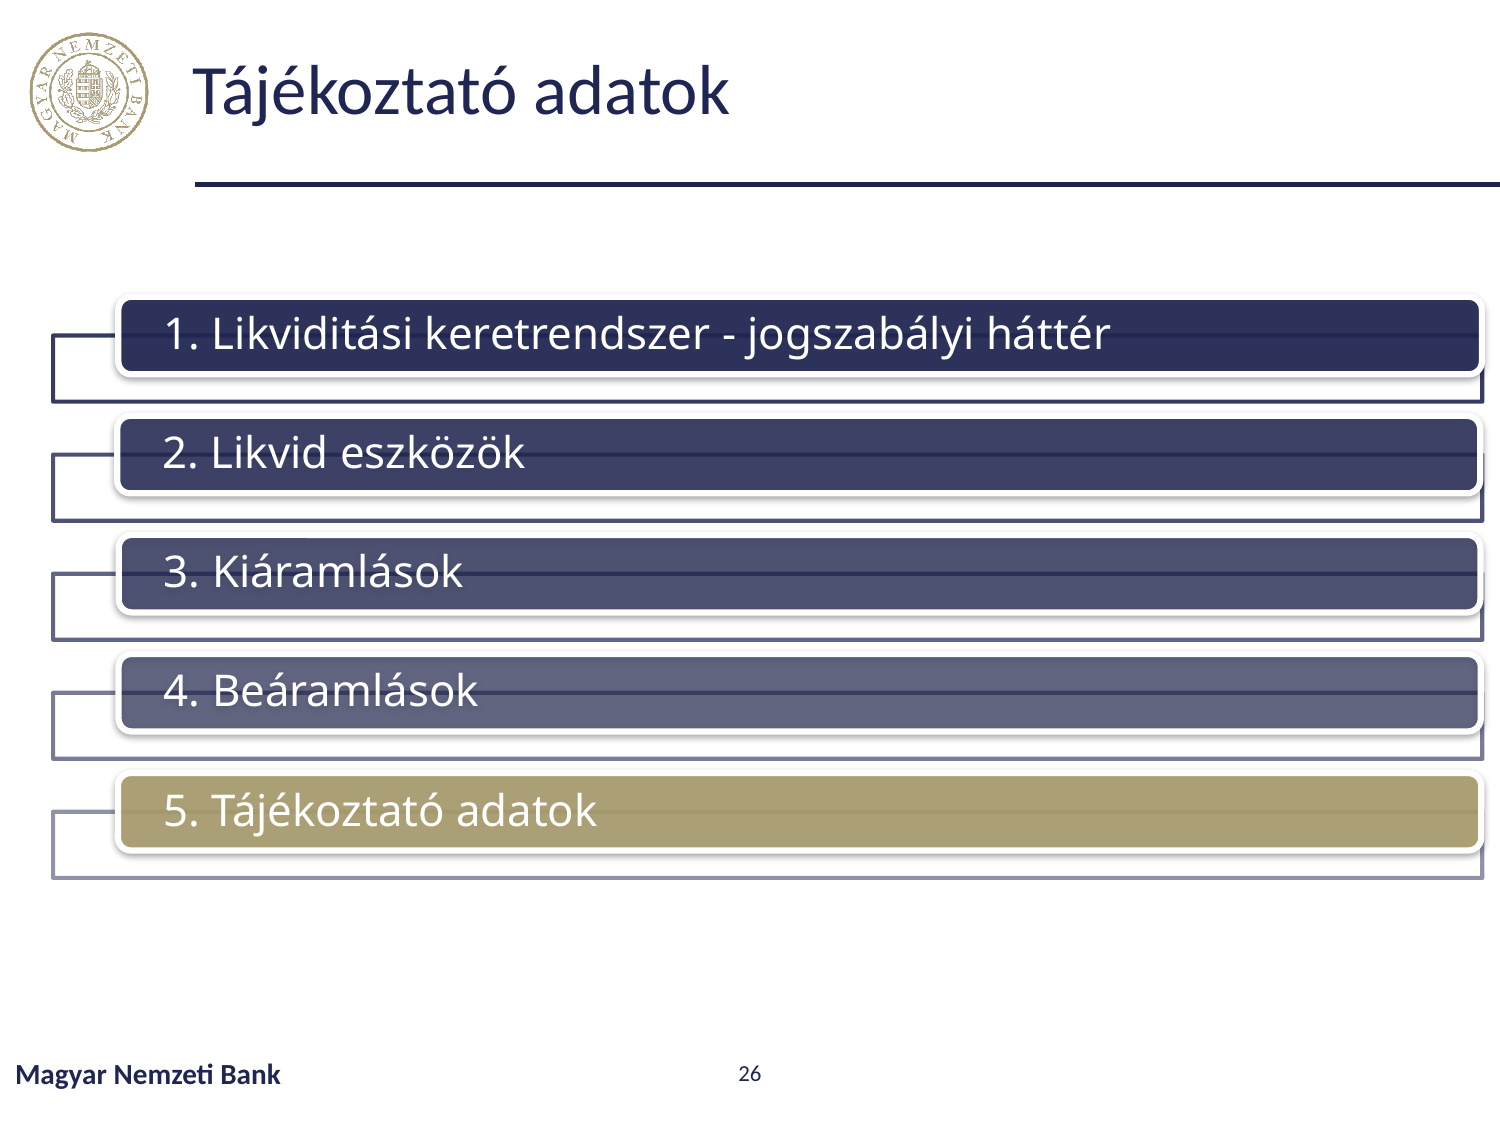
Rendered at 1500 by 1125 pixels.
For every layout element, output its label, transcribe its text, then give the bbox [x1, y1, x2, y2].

picture [17, 21, 161, 165]
title Tájékoztató adatok [177, 29, 1400, 155]
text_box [52, 278, 1483, 897]
slide_number 26 [581, 1042, 919, 1103]
footer Magyar Nemzeti Bank [0, 1042, 507, 1103]
